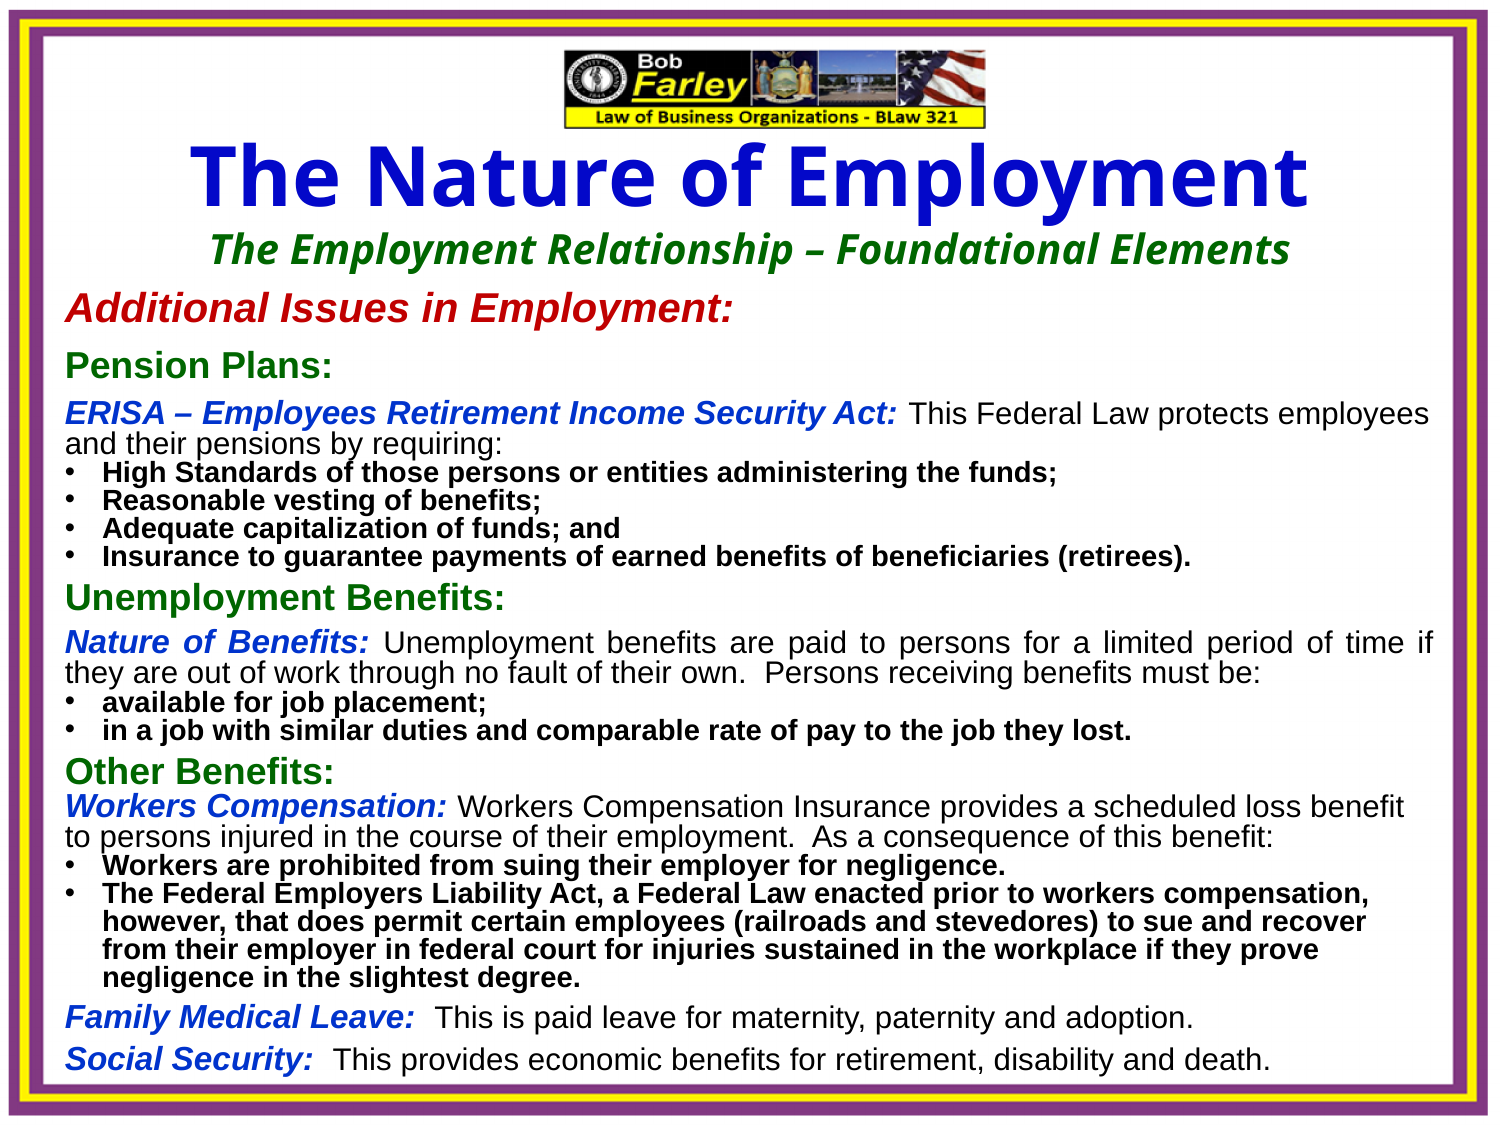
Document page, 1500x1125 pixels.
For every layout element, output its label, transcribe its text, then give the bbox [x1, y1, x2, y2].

text_box The Nature of Employment The Employment Relationship – Foundational Elements [67, 115, 1433, 281]
picture [0, 0, 1500, 1125]
text_box Additional Issues in Employment: Pension Plans: ERISA – Employees Retirement Income Security Act: This Federal Law protects employees and their pensions by requiring: High Standards of those persons or entities administering the funds; Reasonable vesting of benefits; Adequate capitalization of funds; and Insurance to guarantee payments of earned benefits of beneficiaries (retirees). Unemployment Benefits: Nature of Benefits: Unemployment benefits are paid to persons for a limited period of time if they are out of work through no fault of their own. Persons receiving benefits must be: available for job placement; in a job with similar duties and comparable rate of pay to the job they lost. Other Benefits: Workers Compensation: Workers Compensation Insurance provides a scheduled loss benefit to persons injured in the course of their employment. As a consequence of this benefit: Workers are prohibited from suing their employer for negligence. The Federal Employers Liability Act, a Federal Law enacted prior to workers compensation, however, that does permit certain employees (railroads and stevedores) to sue and recover from their employer in federal court for injuries sustained in the workplace if they prove negligence in the slightest degree. Family Medical Leave: This is paid leave for maternity, paternity and adoption. Social Security: This provides economic benefits for retirement, disability and death. [50, 262, 1450, 1085]
